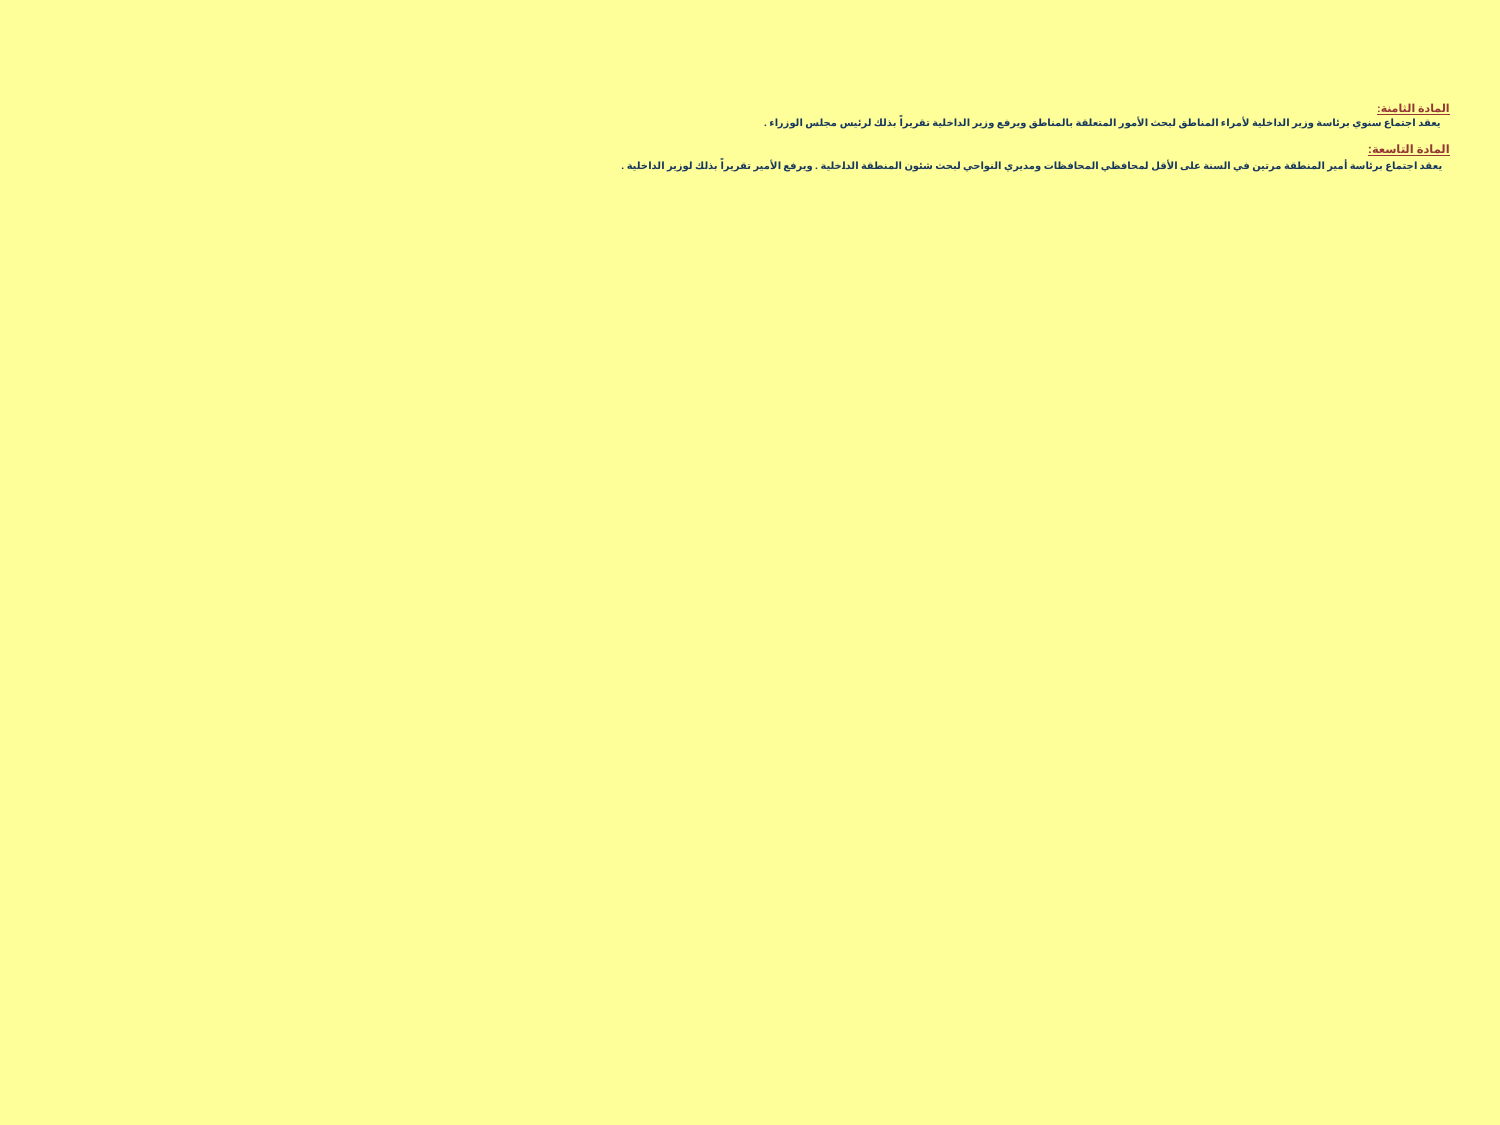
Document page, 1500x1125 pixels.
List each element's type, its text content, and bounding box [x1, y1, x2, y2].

subtitle المادة الثامنة: يعقد اجتماع سنوي برئاسة وزير الداخلية لأمراء المناطق لبحث الأمور المتعلقة بالمناطق ويرفع وزير الداخلية تقريراً بذلك لرئيس مجلس الوزراء . المادة التاسعة: يعقد اجتماع برئاسة أمير المنطقة مرتين في السنة على الأقل لمحافظي المحافظات ومديري النواحي لبحث شئون المنطقة الداخلية . ويرفع الأمير تقريراً بذلك لوزير الداخلية . [58, 93, 1465, 1008]
